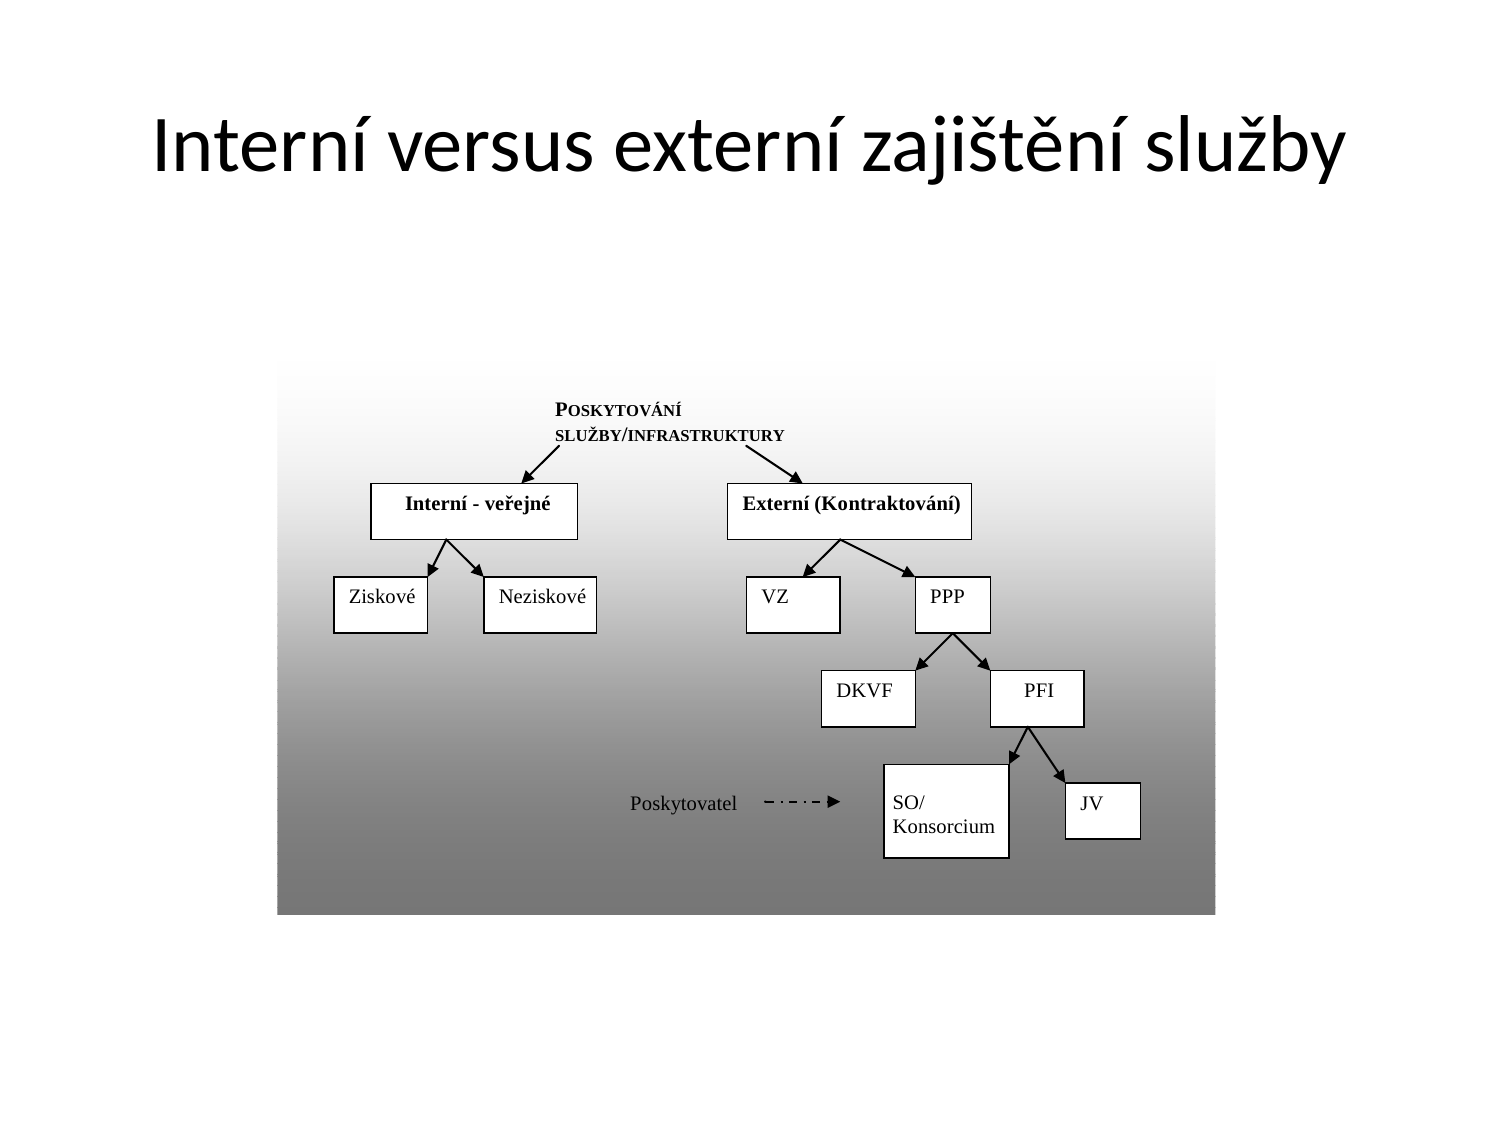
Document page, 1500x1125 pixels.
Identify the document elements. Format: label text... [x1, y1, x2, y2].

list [277, 351, 1223, 916]
title Interní versus externí zajištění služby [75, 45, 1425, 233]
